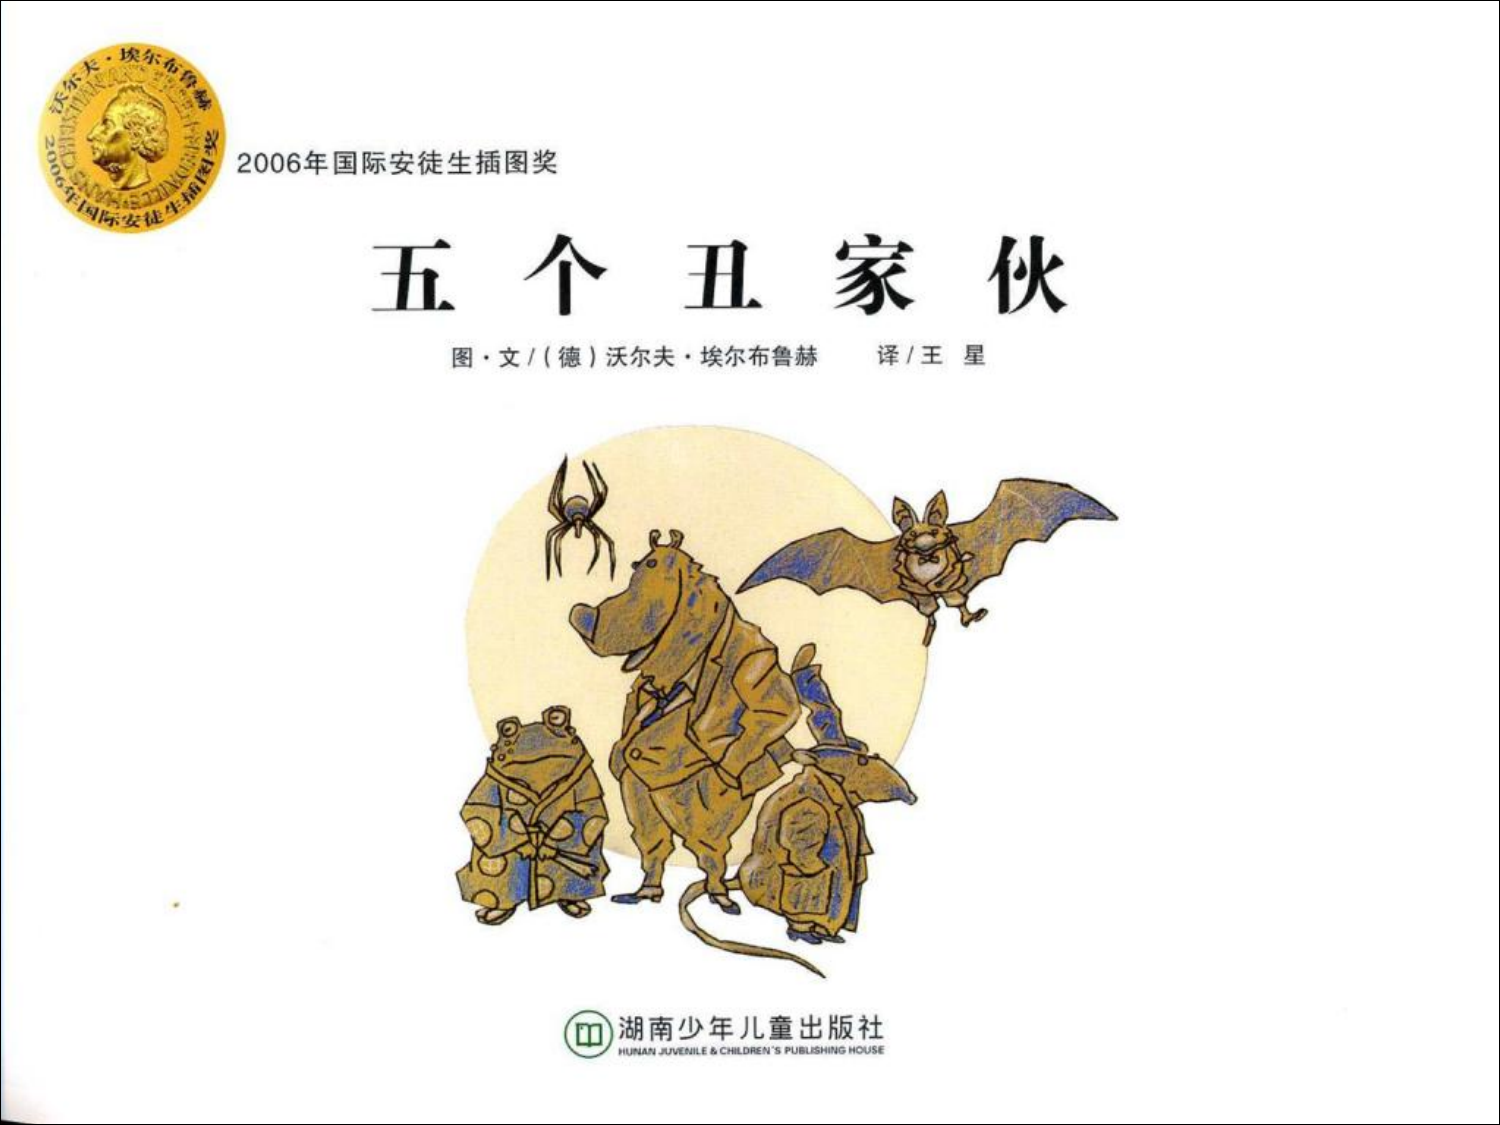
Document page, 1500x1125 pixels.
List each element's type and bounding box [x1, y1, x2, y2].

text_box [0, 0, 1500, 1125]
